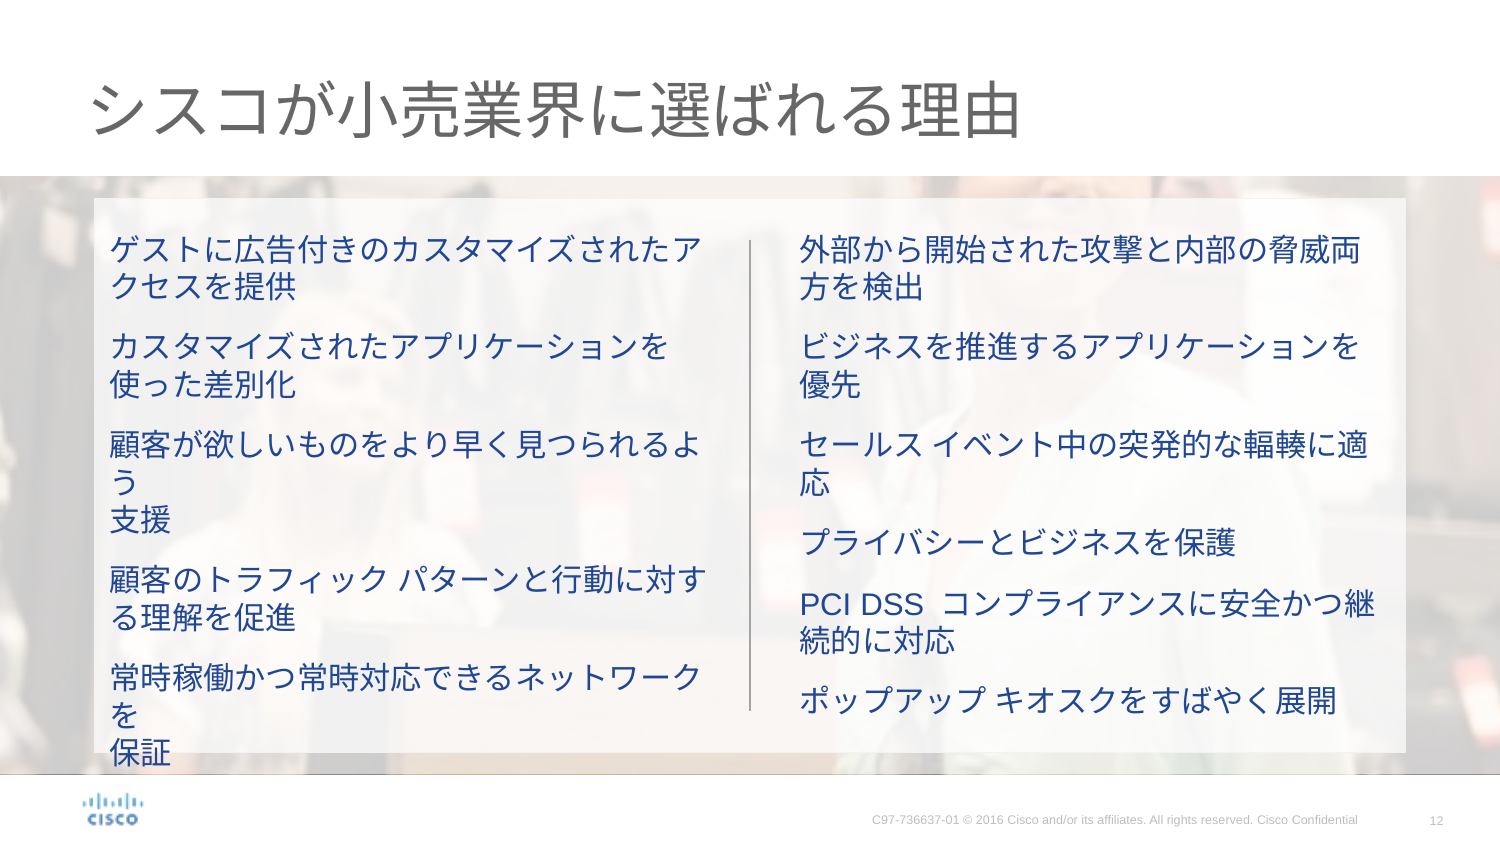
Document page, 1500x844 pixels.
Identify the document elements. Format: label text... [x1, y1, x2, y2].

title シスコが小売業界に選ばれる理由 [71, 55, 1441, 174]
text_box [94, 198, 1406, 753]
picture [0, 175, 1500, 775]
picture [77, 787, 149, 832]
